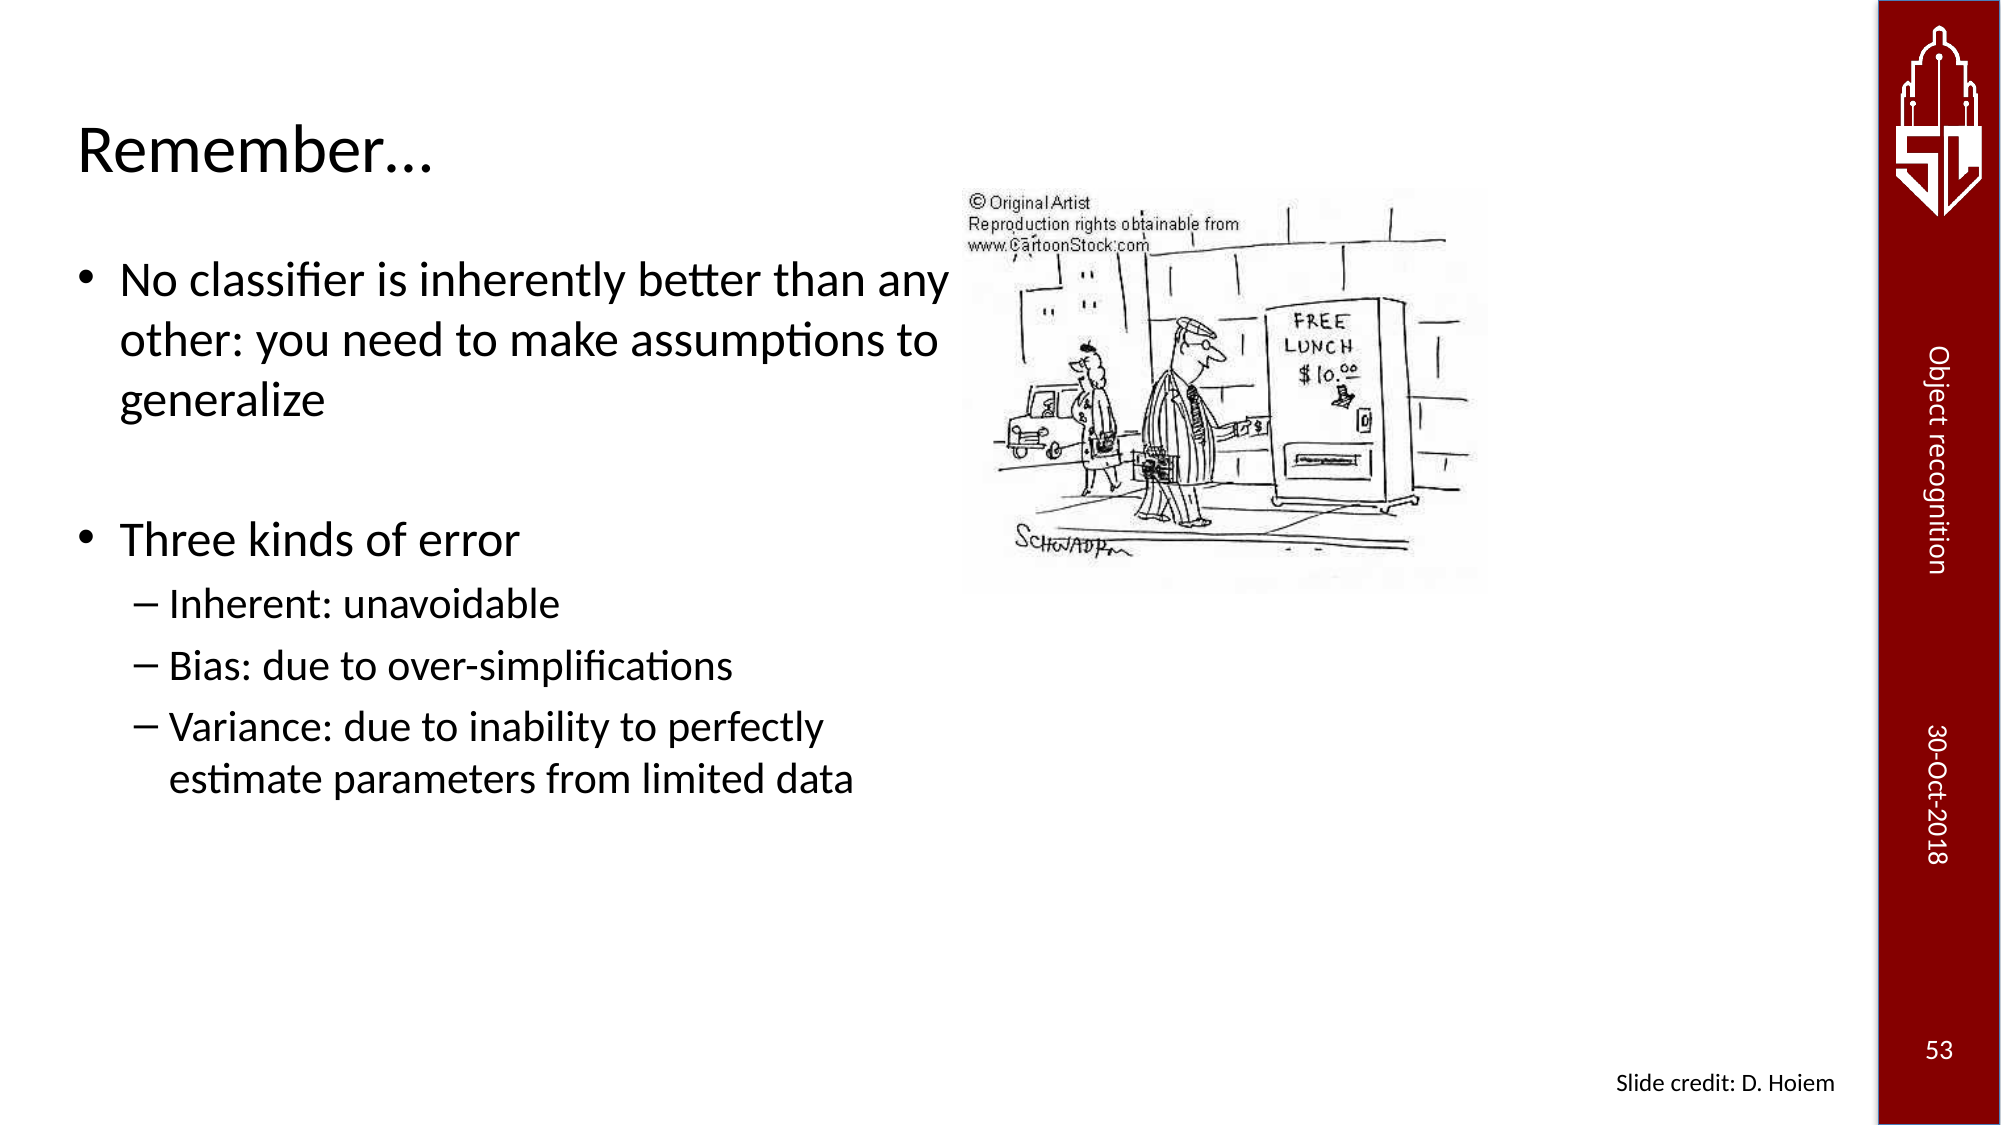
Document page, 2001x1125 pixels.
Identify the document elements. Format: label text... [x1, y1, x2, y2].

picture [962, 188, 1488, 594]
title Remember… [62, 51, 1413, 238]
picture [1896, 25, 1982, 217]
text_box Slide credit: D. Hoiem [1601, 1058, 1851, 1104]
list No classifier is inherently better than any other: you need to make assumptions to generalize Three kinds of error Inherent: unavoidable Bias: due to over-simplifications Variance: due to inability to perfectly estimate parameters from limited data [62, 238, 988, 1082]
